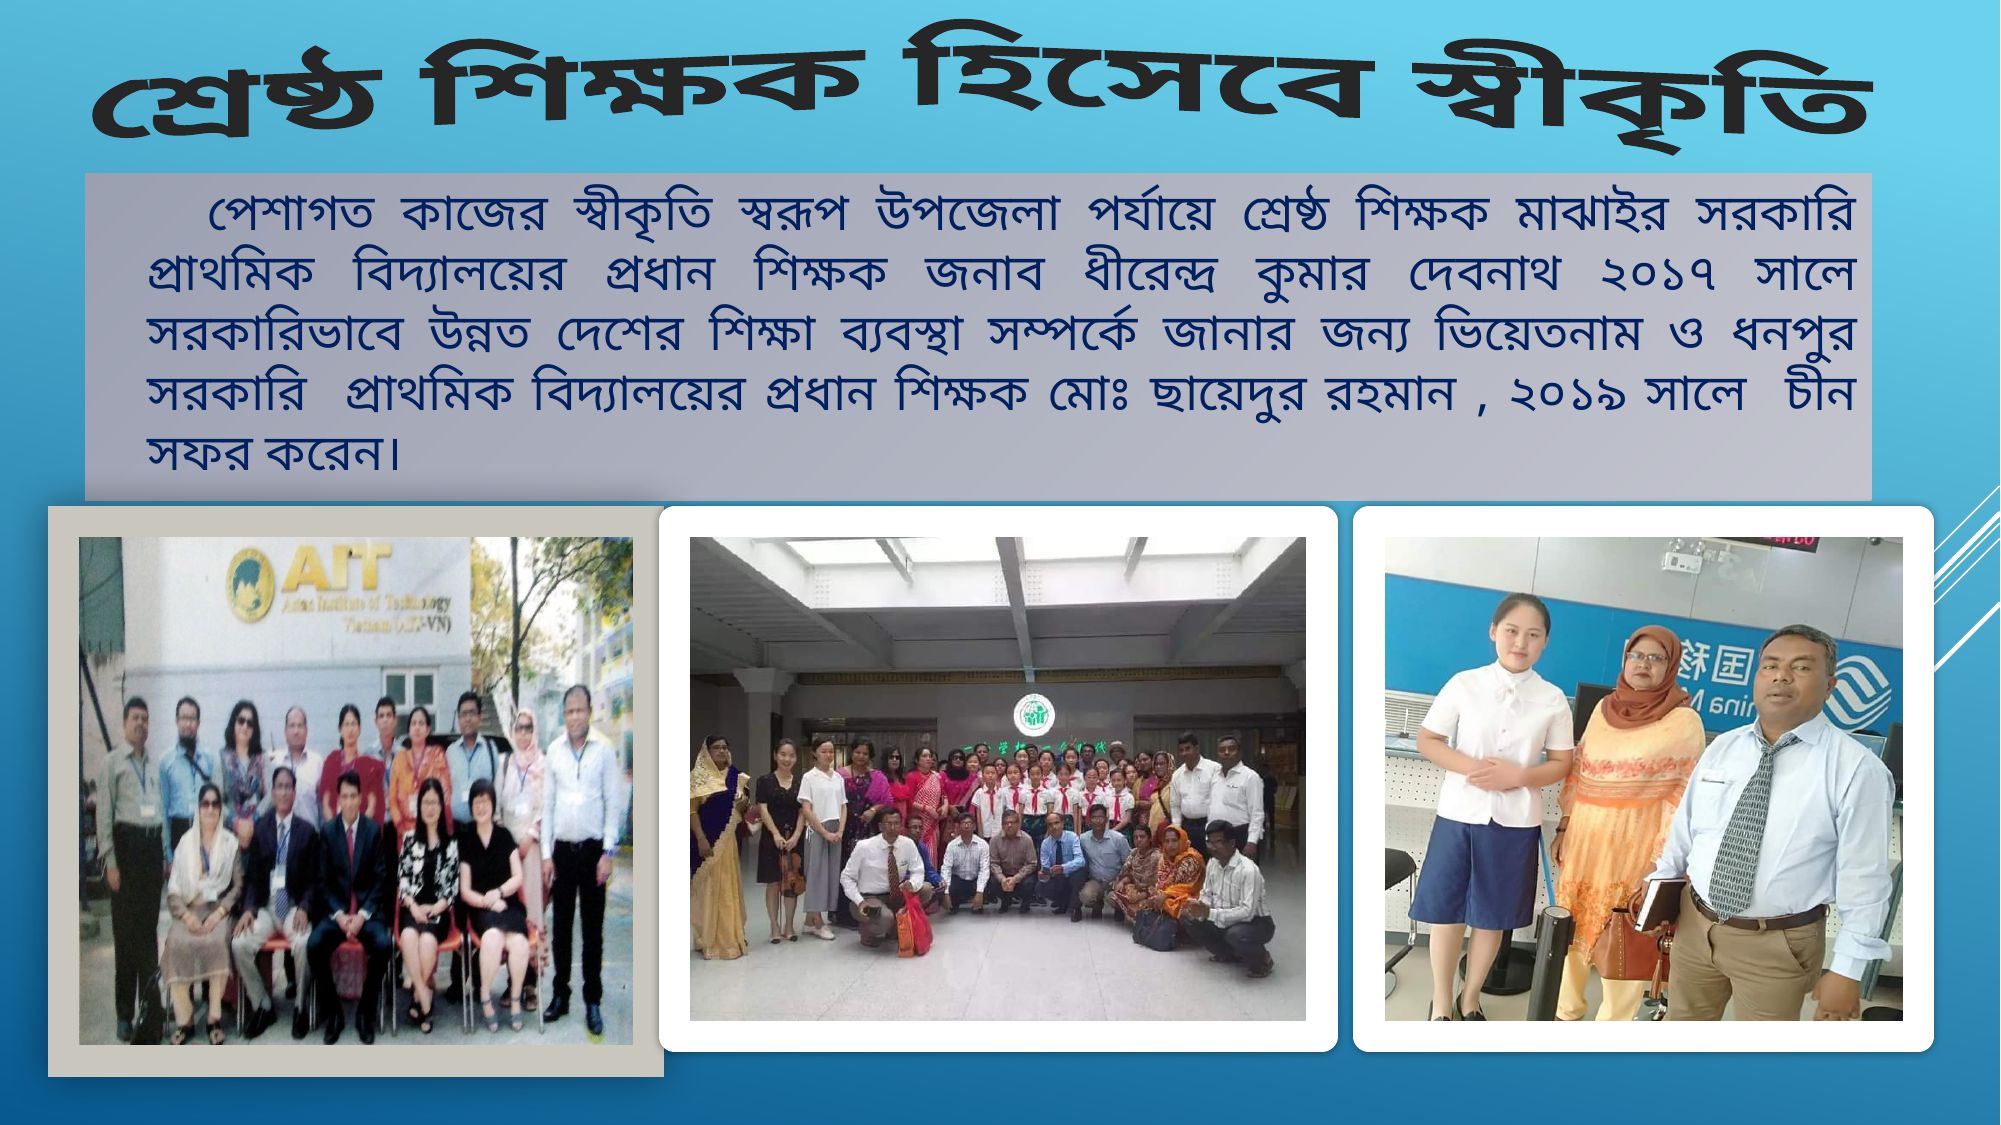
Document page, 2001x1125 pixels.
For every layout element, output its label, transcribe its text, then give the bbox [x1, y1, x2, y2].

picture [1384, 537, 1903, 1021]
picture [690, 537, 1307, 1021]
text_box পেশাগত কাজের স্বীকৃতি স্বরূপ উপজেলা পর্যায়ে শ্রেষ্ঠ শিক্ষক মাঝাইর সরকারি প্রাথমিক বিদ্যালয়ের প্রধান শিক্ষক জনাব ধীরেন্দ্র কুমার দেবনাথ ২০১৭ সালে সরকারিভাবে উন্নত দেশের শিক্ষা ব্যবস্থা সম্পর্কে জানার জন্য ভিয়েতনাম ও ধনপুর সরকারি প্রাথমিক বিদ্যালয়ের প্রধান শিক্ষক মোঃ ছায়েদুর রহমান , ২০১৯ সালে চীন সফর করেন। [85, 173, 1872, 501]
picture [78, 537, 634, 1046]
